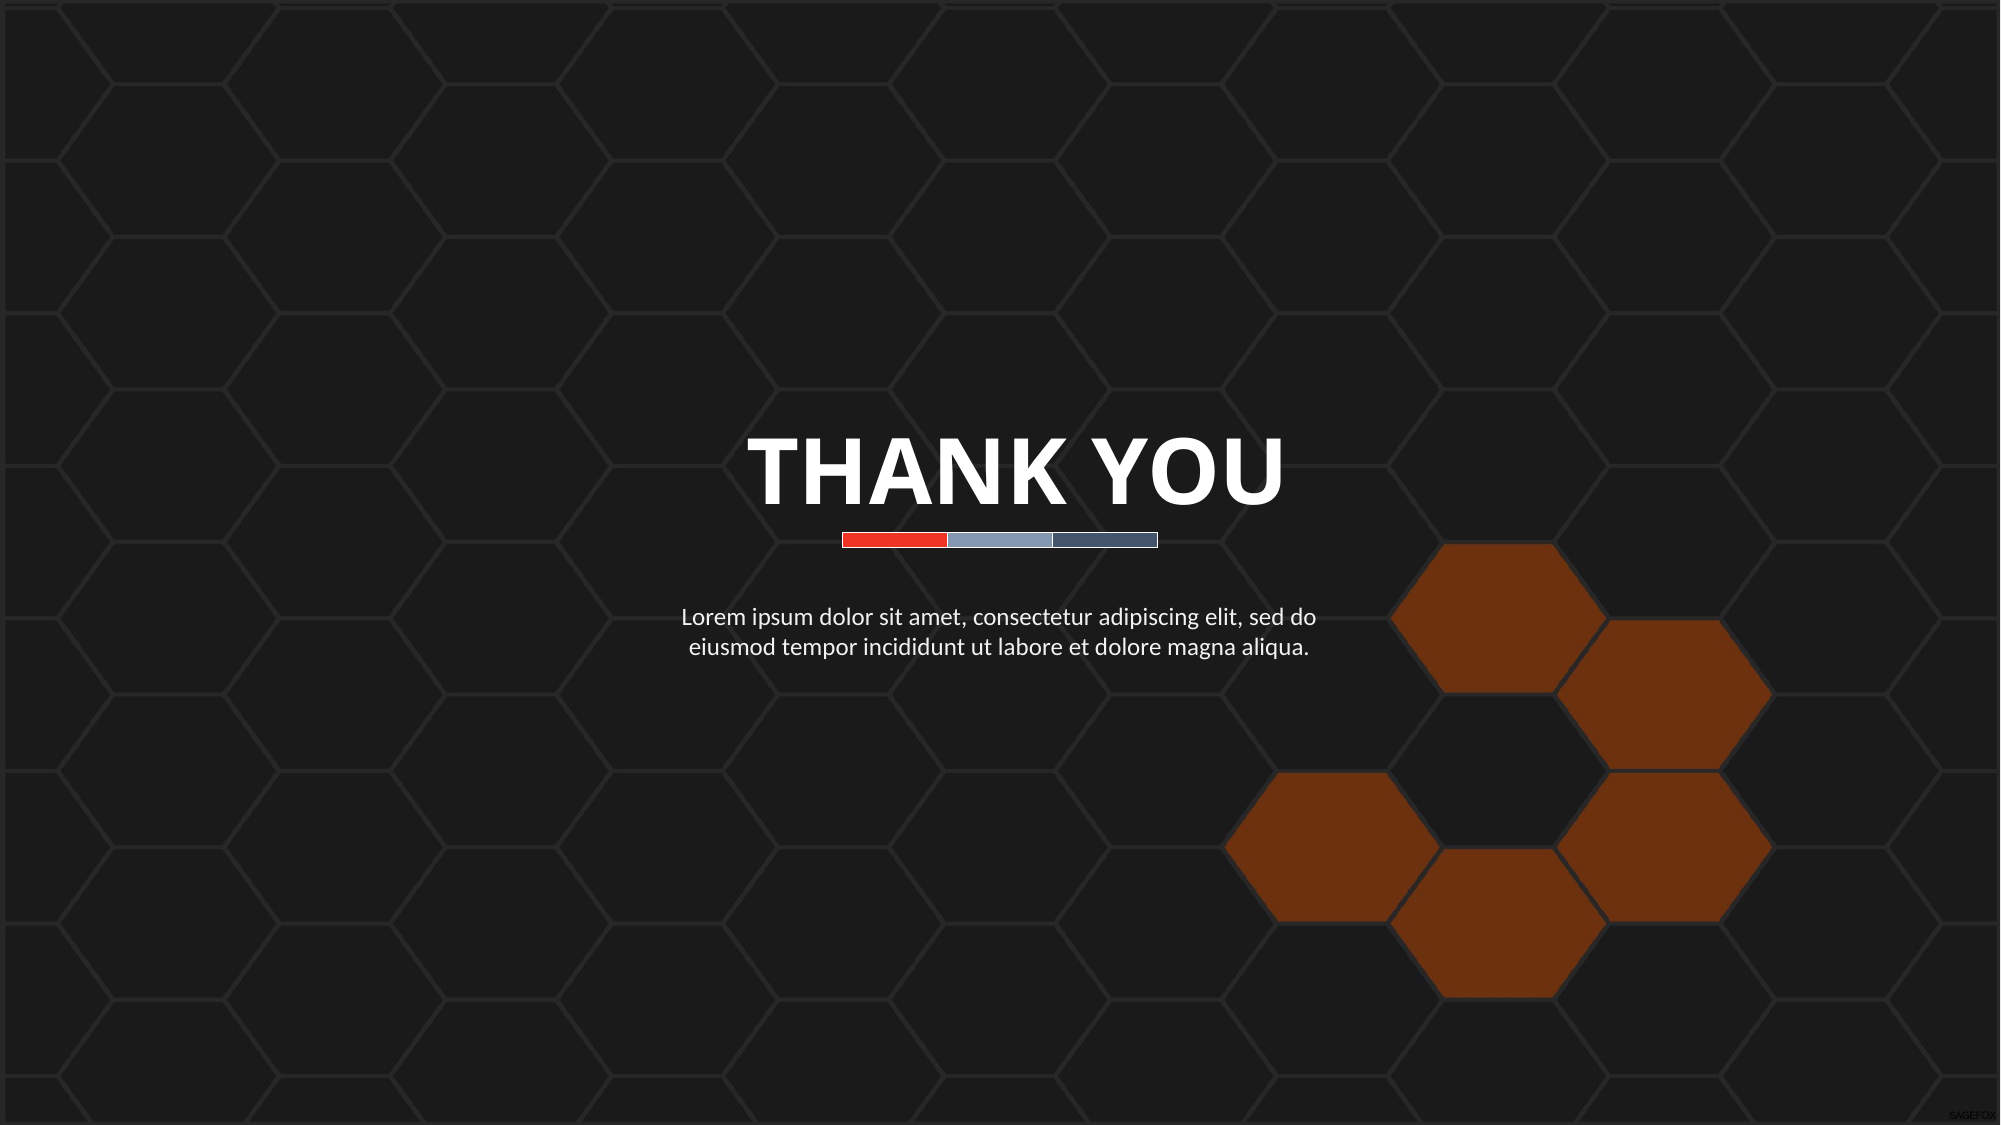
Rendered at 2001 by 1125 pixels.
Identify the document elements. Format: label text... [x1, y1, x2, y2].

text_box Lorem ipsum dolor sit amet, consectetur adipiscing elit, sed do eiusmod tempor incididunt ut labore et dolore magna aliqua. [660, 593, 1340, 668]
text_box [842, 532, 1158, 548]
picture [0, 0, 2001, 1125]
text_box THANK YOU [565, 405, 1470, 531]
